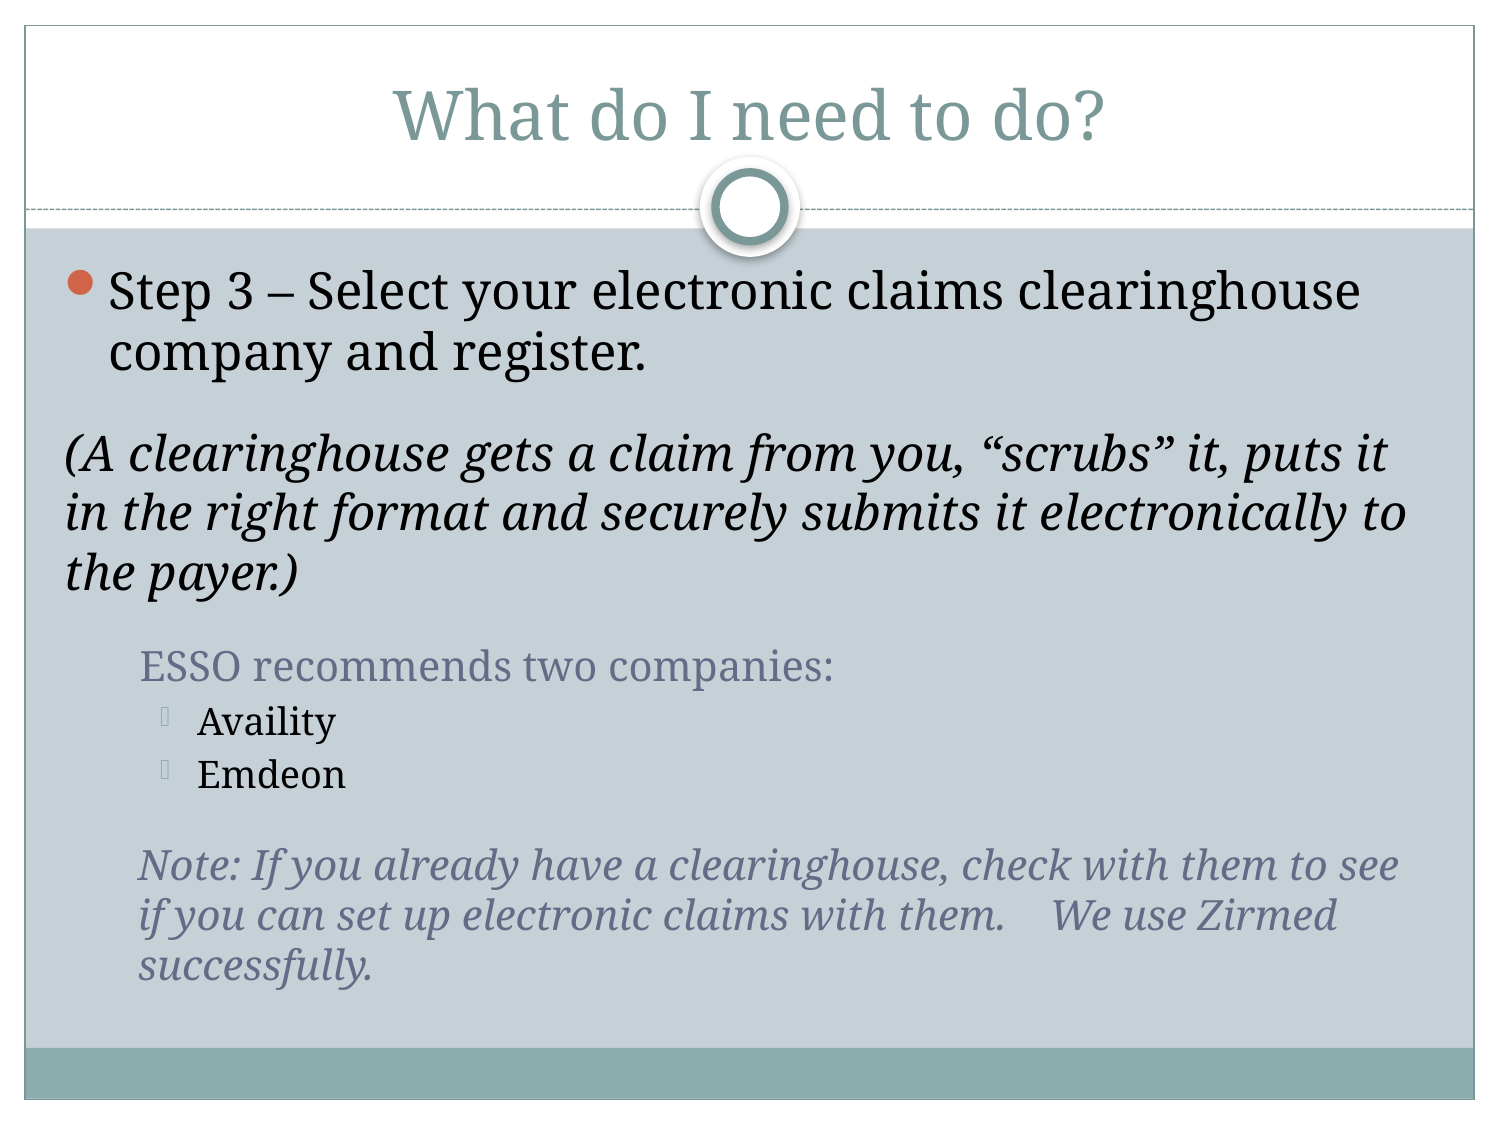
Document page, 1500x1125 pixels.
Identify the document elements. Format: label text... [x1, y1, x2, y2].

title What do I need to do? [49, 37, 1450, 162]
list Step 3 – Select your electronic claims clearinghouse company and register. (A clearinghouse gets a claim from you, “scrubs” it, puts it in the right format and securely submits it electronically to the payer.) ESSO recommends two companies: Availity Emdeon Note: If you already have a clearinghouse, check with them to see if you can set up electronic claims with them. We use Zirmed successfully. [49, 250, 1445, 1001]
